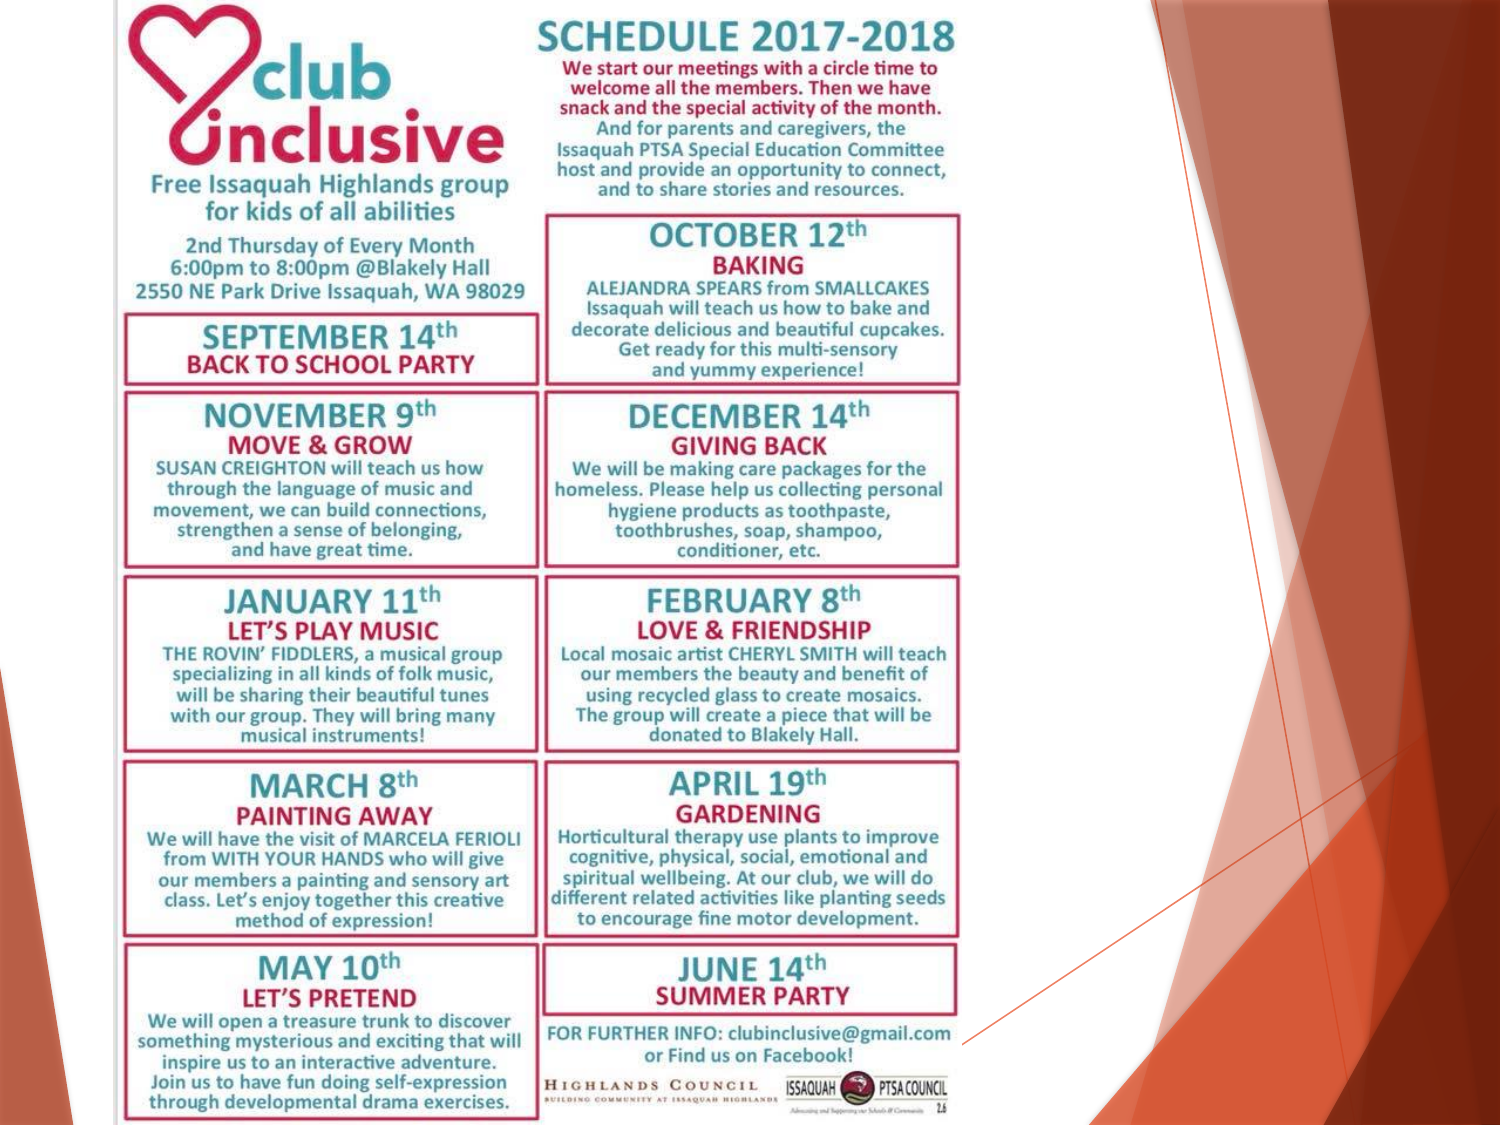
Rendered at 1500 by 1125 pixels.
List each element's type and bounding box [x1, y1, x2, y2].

picture [112, 0, 963, 1125]
